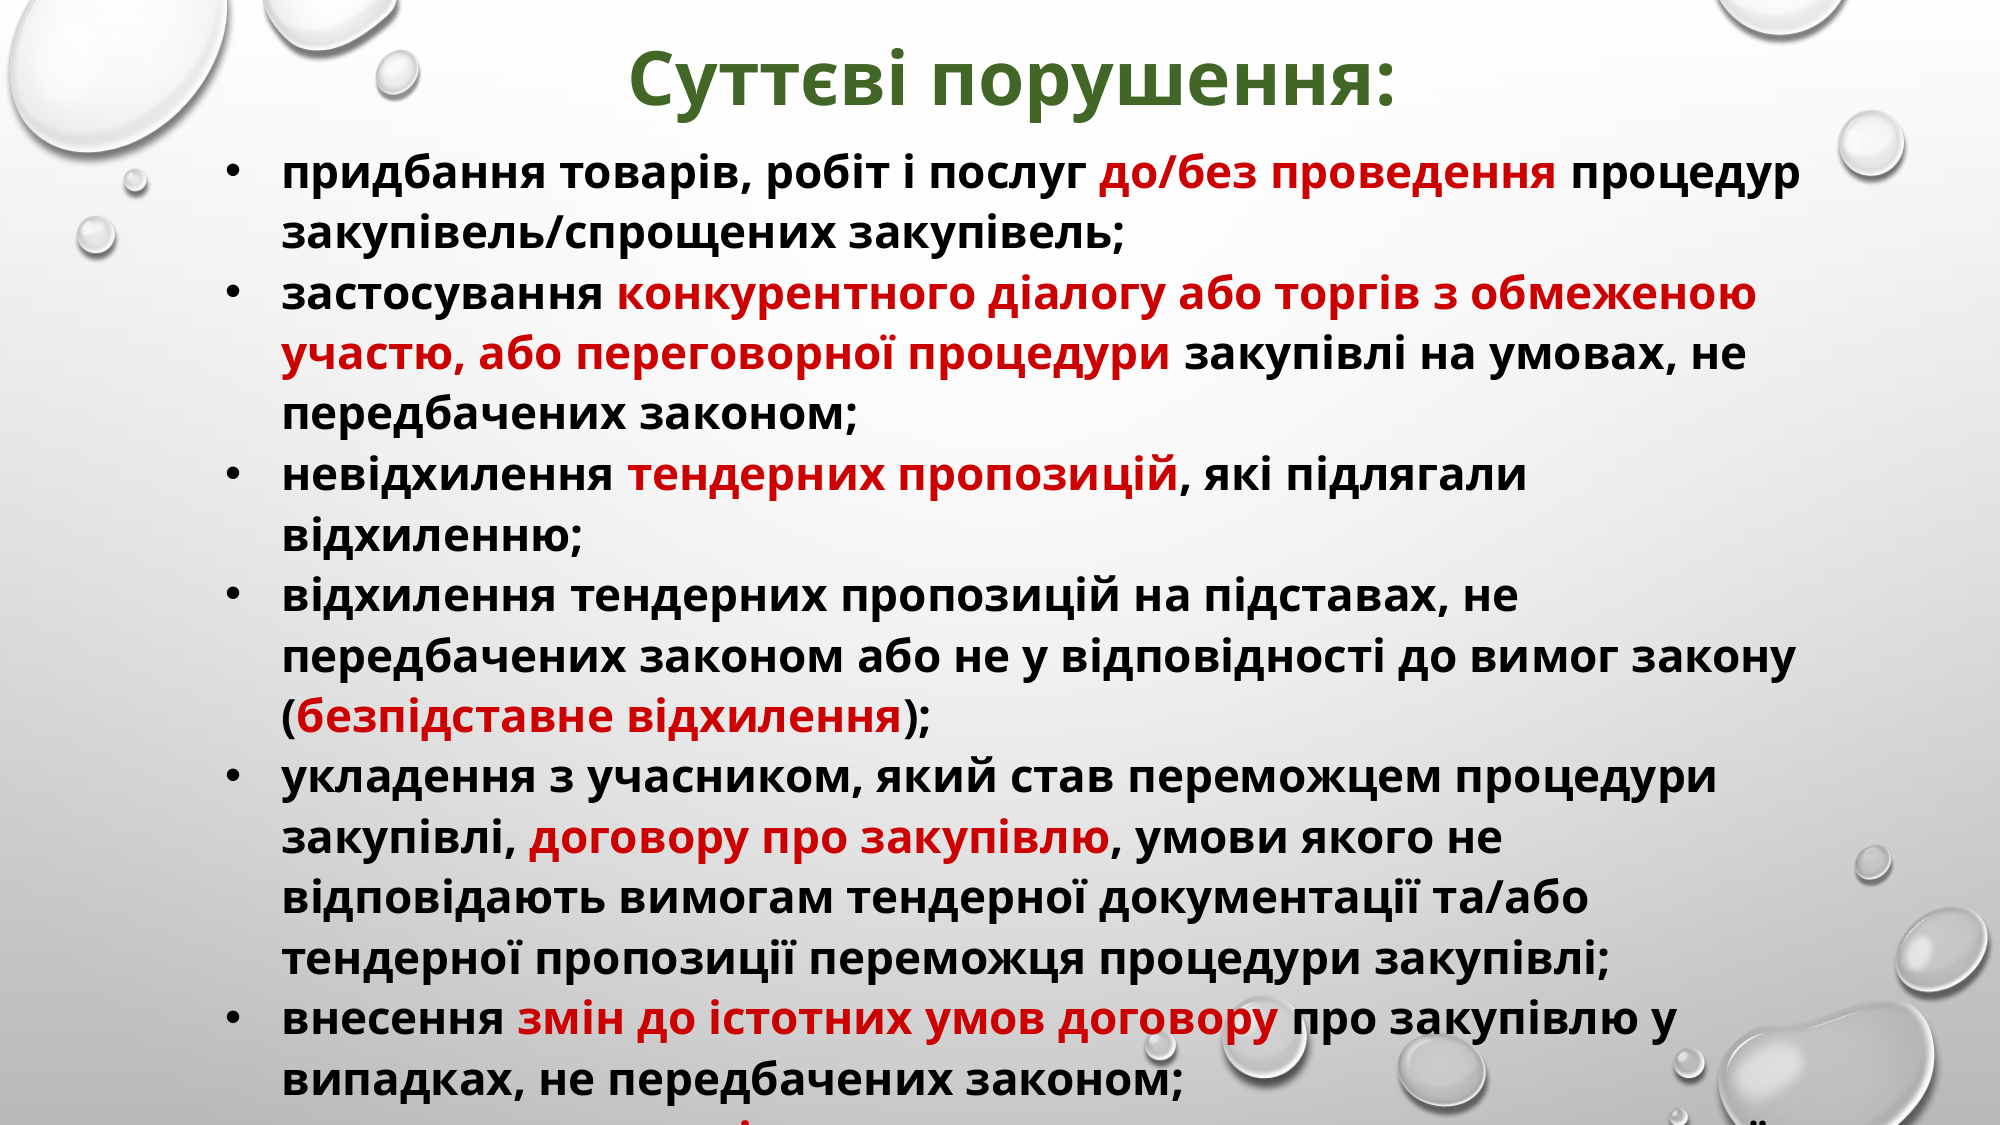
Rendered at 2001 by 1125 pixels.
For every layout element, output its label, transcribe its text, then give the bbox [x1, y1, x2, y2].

text_box Суттєві порушення: придбання товарів, робіт і послуг до/без проведення процедур закупівель/спрощених закупівель; застосування конкурентного діалогу або торгів з обмеженою участю, або переговорної процедури закупівлі на умовах, не передбачених законом; невідхилення тендерних пропозицій, які підлягали відхиленню; відхилення тендерних пропозицій на підставах, не передбачених законом або не у відповідності до вимог закону (безпідставне відхилення); укладення з учасником, який став переможцем процедури закупівлі, договору про закупівлю, умови якого не відповідають вимогам тендерної документації та/або тендерної пропозиції переможця процедури закупівлі; внесення змін до істотних умов договору про закупівлю у випадках, не передбачених законом; внесення недостовірних персональних даних до електронної системи закупівель та неоновлення у разі їх зміни; порушення строків оприлюднення тендерної документації [210, 14, 1835, 1125]
picture [0, 0, 2000, 1125]
